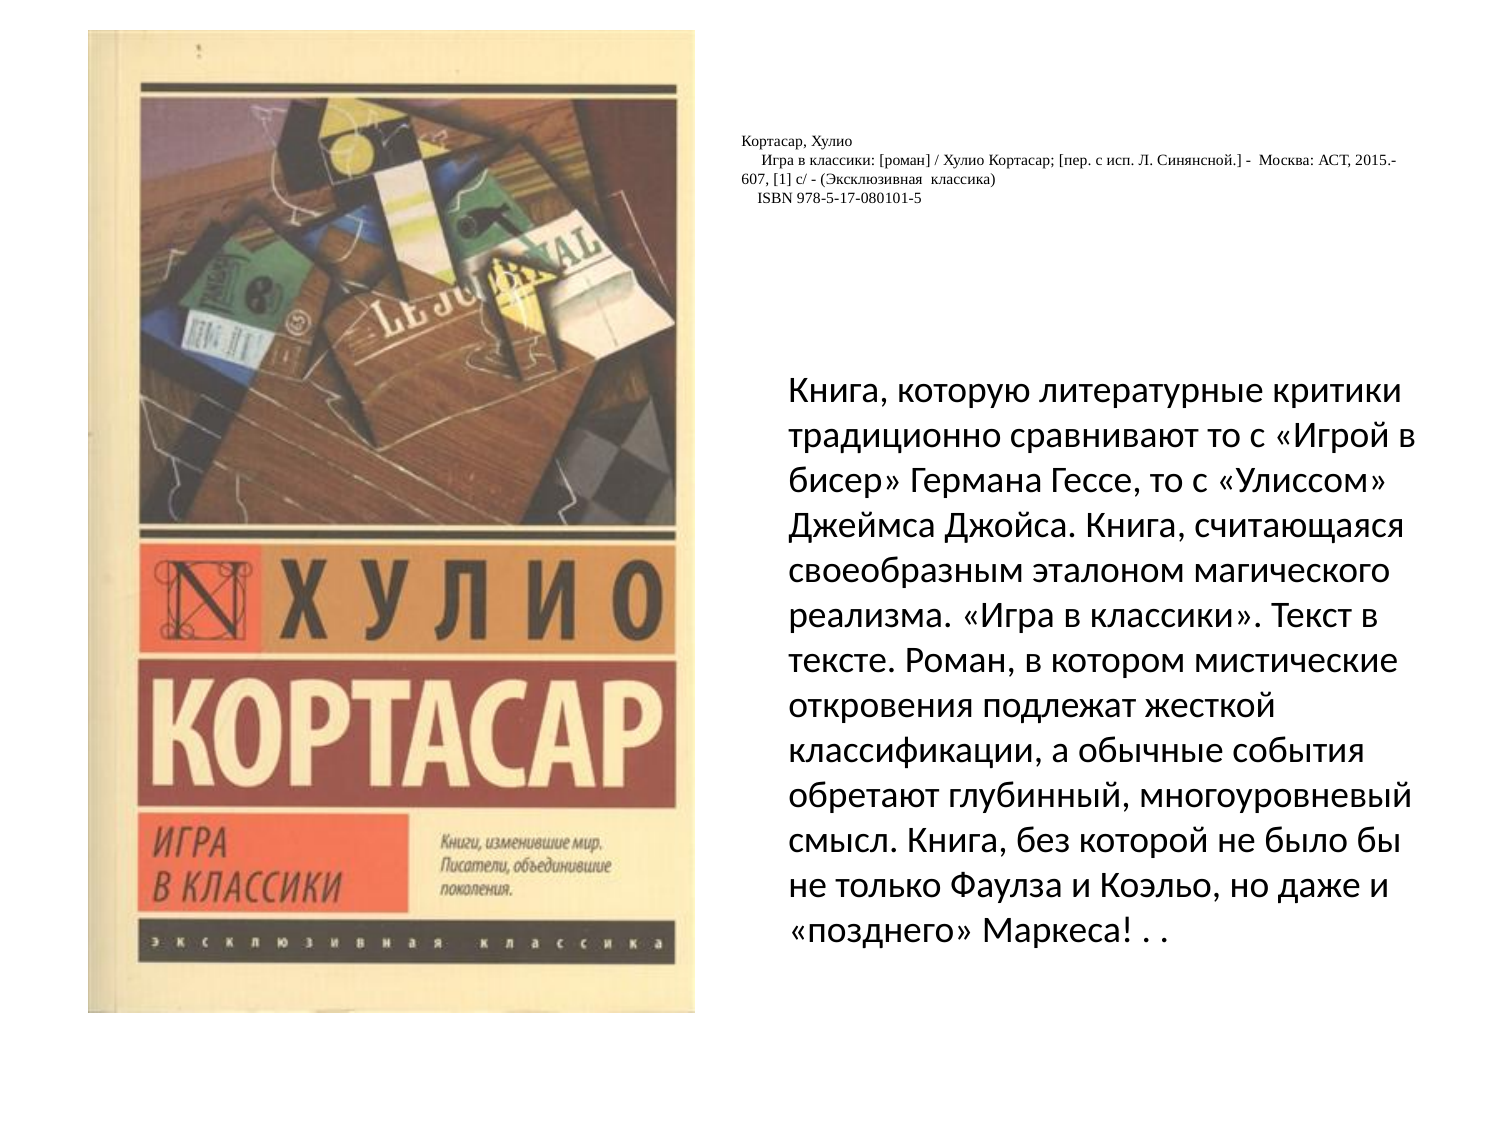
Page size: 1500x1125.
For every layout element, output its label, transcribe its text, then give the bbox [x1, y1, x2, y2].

text_box Книга, которую литературные критики традиционно сравнивают то с «Игрой в бисер» Германа Гессе, то с «Улиссом» Джеймса Джойса. Книга, считающаяся своеобразным эталоном магического реализма. «Игра в классики». Текст в тексте. Роман, в котором мистические откровения подлежат жесткой классификации, а обычные события обретают глубинный, многоуровневый смысл. Книга, без которой не было бы не только Фаулза и Коэльо, но даже и «позднего» Маркеса! . . [773, 267, 1436, 957]
title Кортасар, Хулио Игра в классики: [роман] / Хулио Кортасар; [пер. с исп. Л. Синянсной.] - Москва: АСТ, 2015.- 607, [1] c/ - (Эксклюзивная классика) ISBN 978-5-17-080101-5 [726, 66, 1425, 233]
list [88, 30, 696, 1013]
